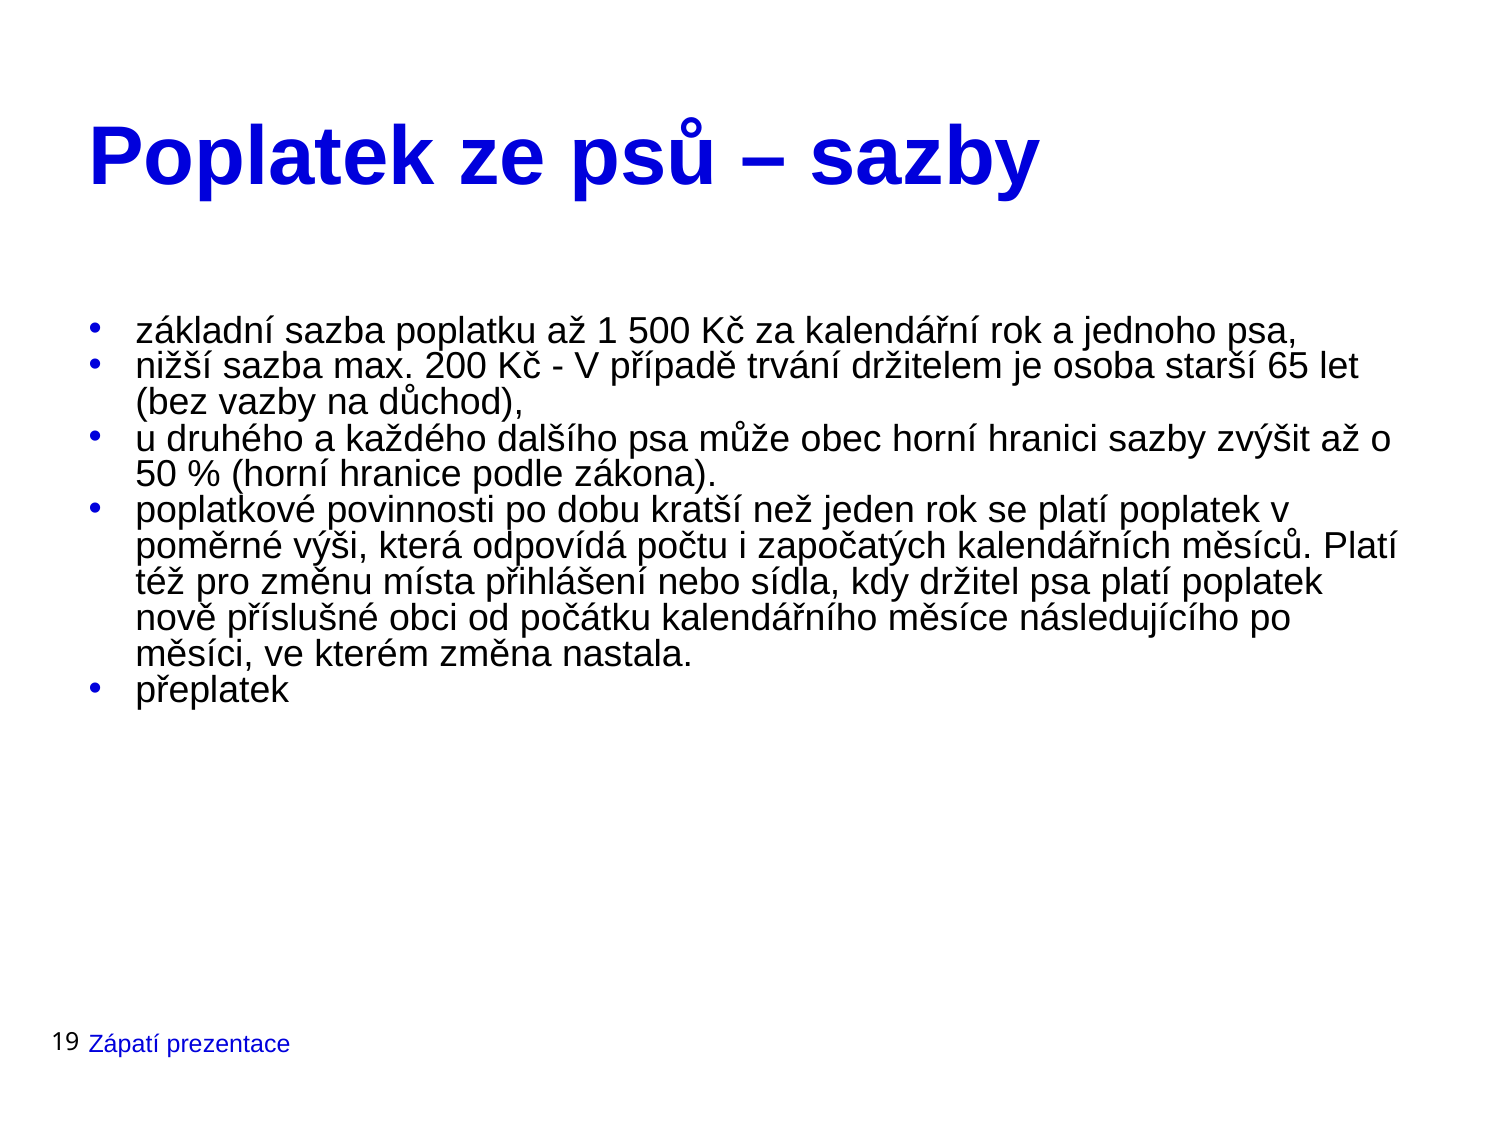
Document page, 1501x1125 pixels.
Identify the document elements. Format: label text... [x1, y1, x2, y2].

slide_number 19 [50, 1021, 82, 1063]
title Poplatek ze psů – sazby [88, 118, 1412, 193]
footer Zápatí prezentace [88, 1021, 1064, 1063]
list základní sazba poplatku až 1 500 Kč za kalendářní rok a jednoho psa, nižší sazba max. 200 Kč - V případě trvání držitelem je osoba starší 65 let (bez vazby na důchod), u druhého a každého dalšího psa může obec horní hranici sazby zvýšit až o 50 % (horní hranice podle zákona). poplatkové povinnosti po dobu kratší než jeden rok se platí poplatek v poměrné výši, která odpovídá počtu i započatých kalendářních měsíců. Platí též pro změnu místa přihlášení nebo sídla, kdy držitel psa platí poplatek nově příslušné obci od počátku kalendářního měsíce následujícího po měsíci, ve kterém změna nastala. přeplatek [88, 314, 1412, 964]
